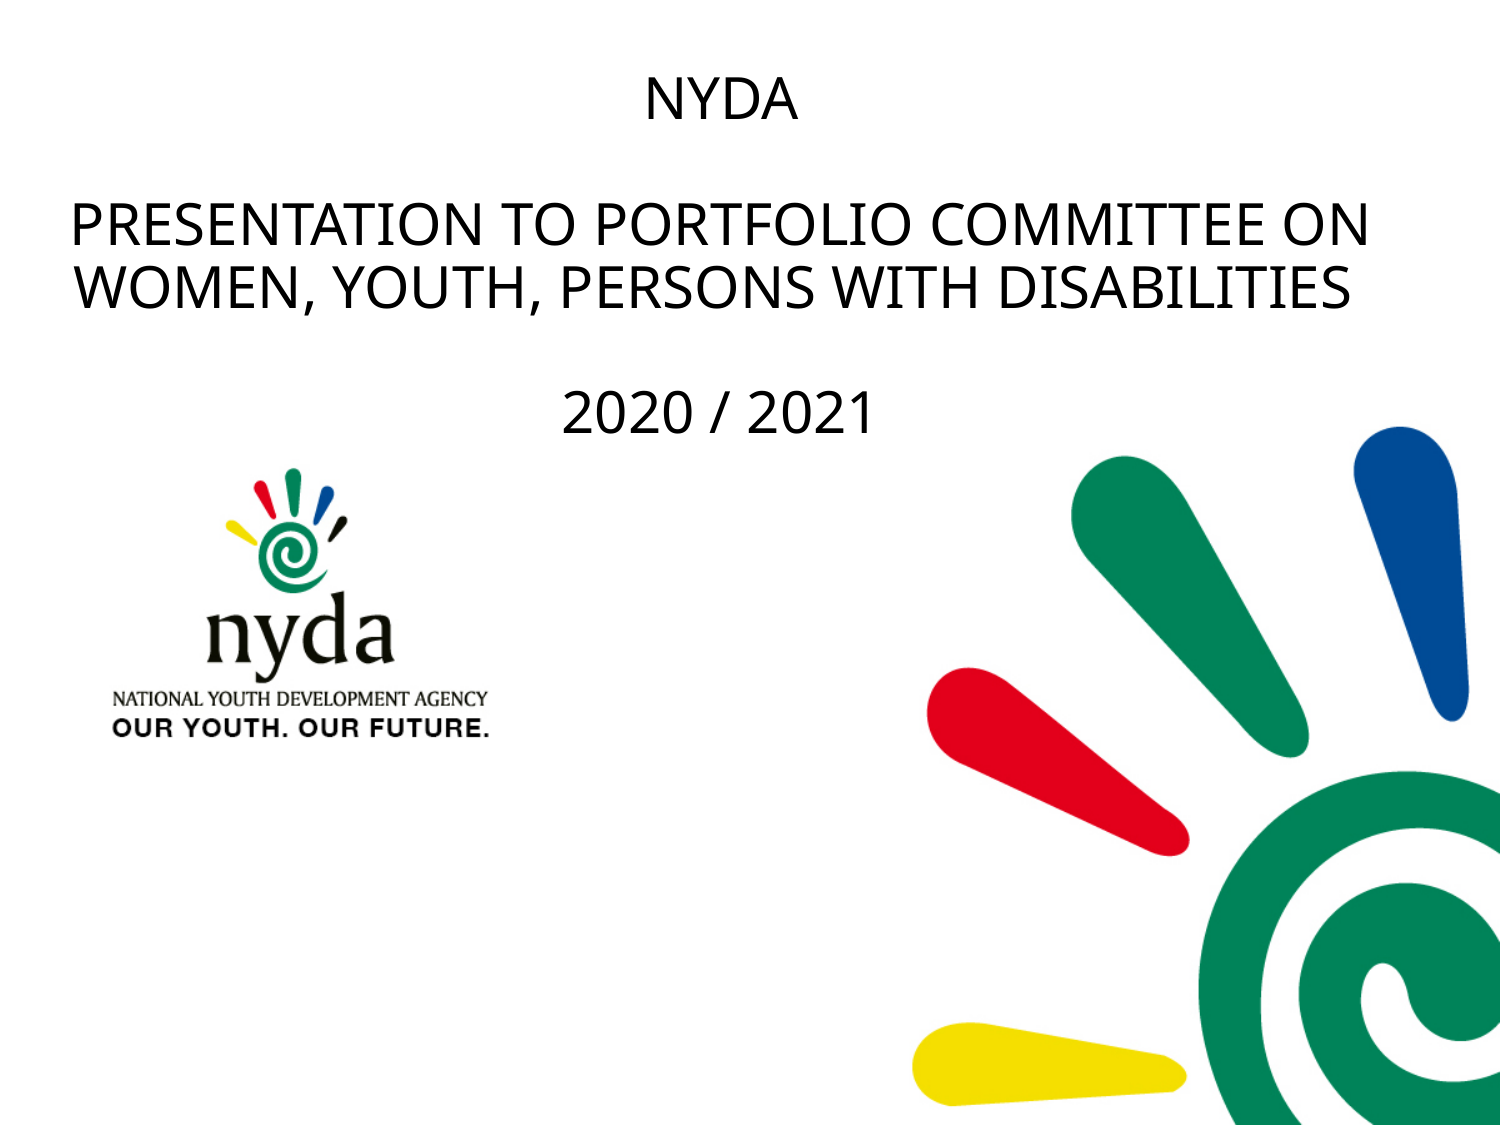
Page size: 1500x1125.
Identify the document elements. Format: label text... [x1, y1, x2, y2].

title nyda presentation to portfolio committee on women, youth, persons with disabilities 2020 / 2021 [27, 29, 1415, 557]
picture [0, 0, 1500, 1125]
